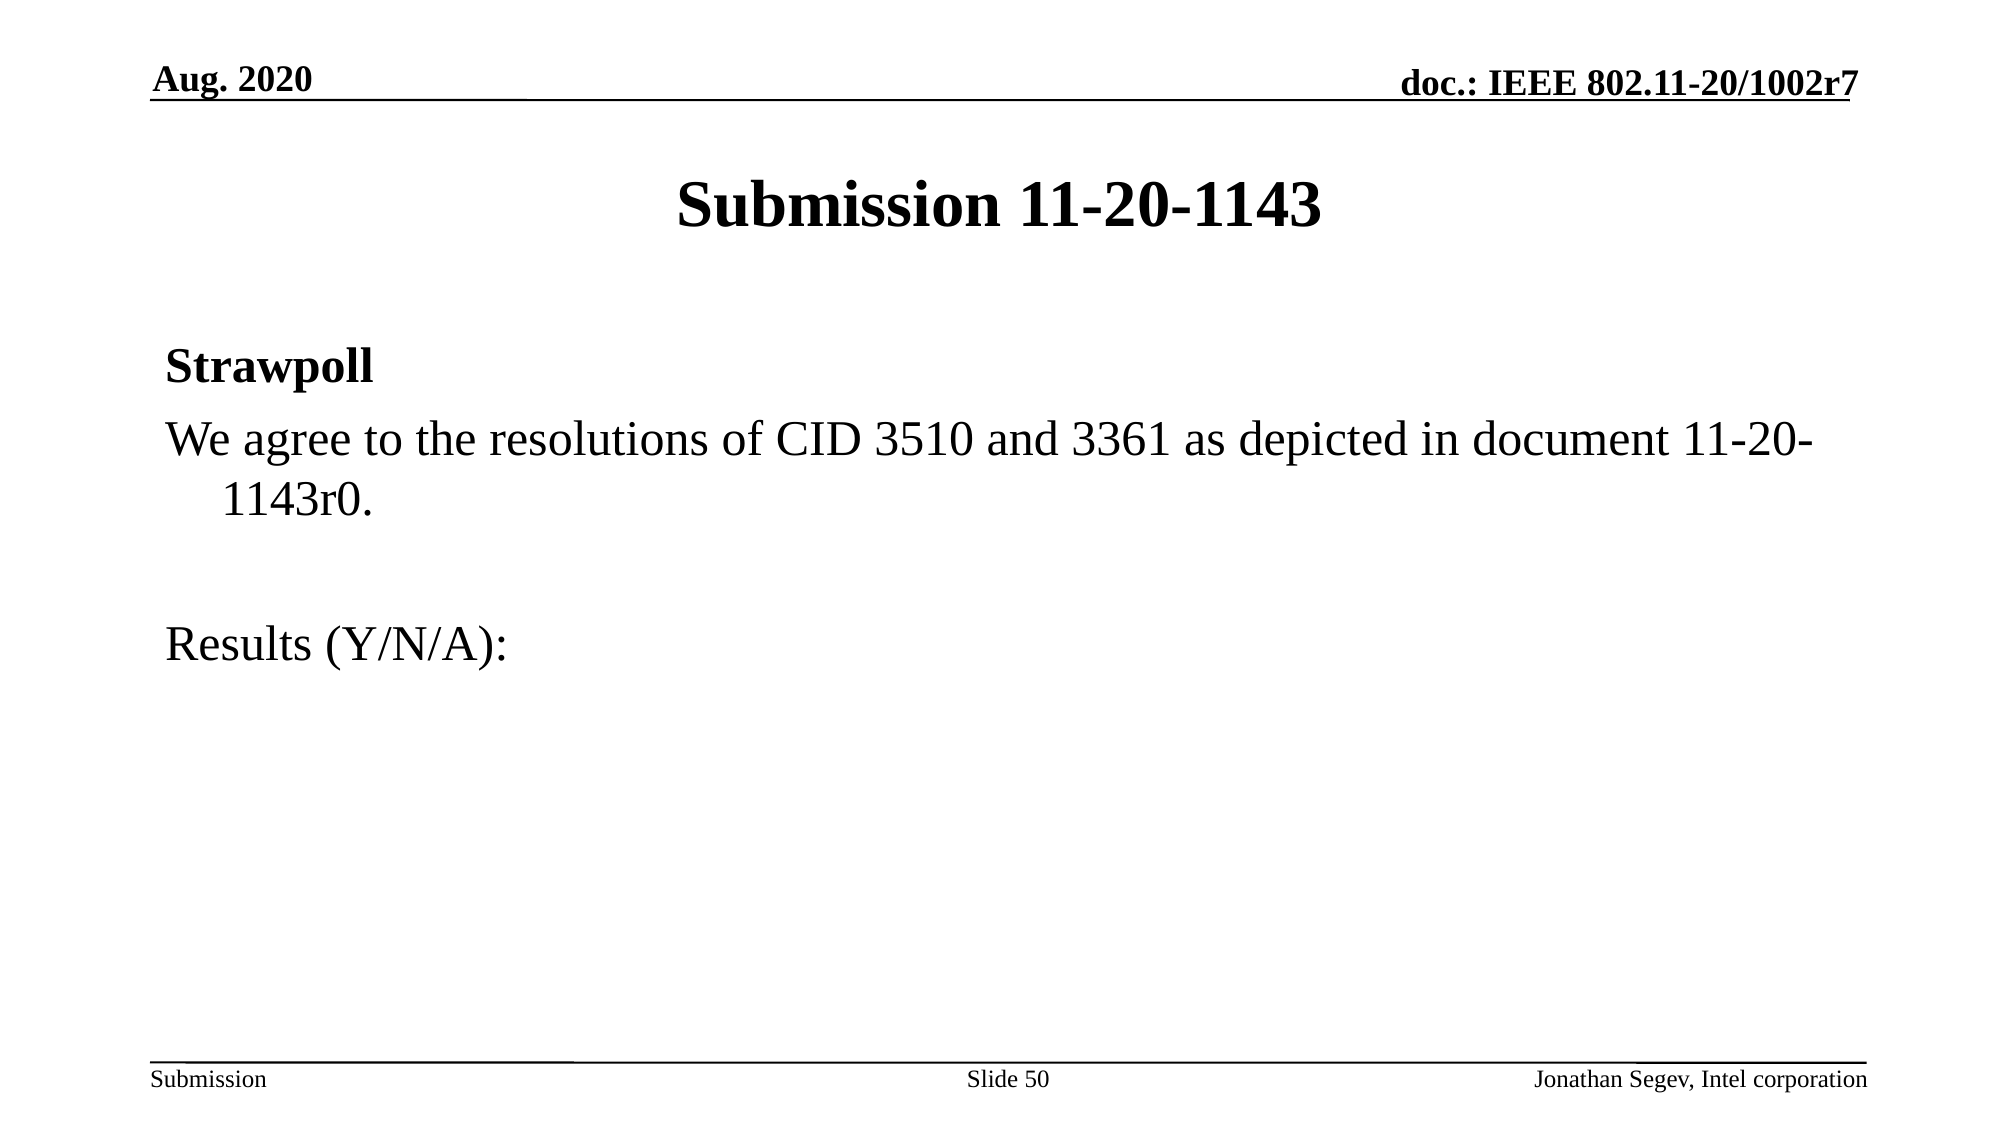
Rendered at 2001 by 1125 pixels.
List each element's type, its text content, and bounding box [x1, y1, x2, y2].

list Strawpoll We agree to the resolutions of CID 3510 and 3361 as depicted in document 11-20-1143r0. Results (Y/N/A): [149, 324, 1850, 1000]
title Submission 11-20-1143 [149, 112, 1850, 288]
slide_number Slide 50 [950, 1061, 1067, 1123]
footer Jonathan Segev, Intel corporation [1171, 1061, 1869, 1093]
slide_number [152, 54, 563, 100]
